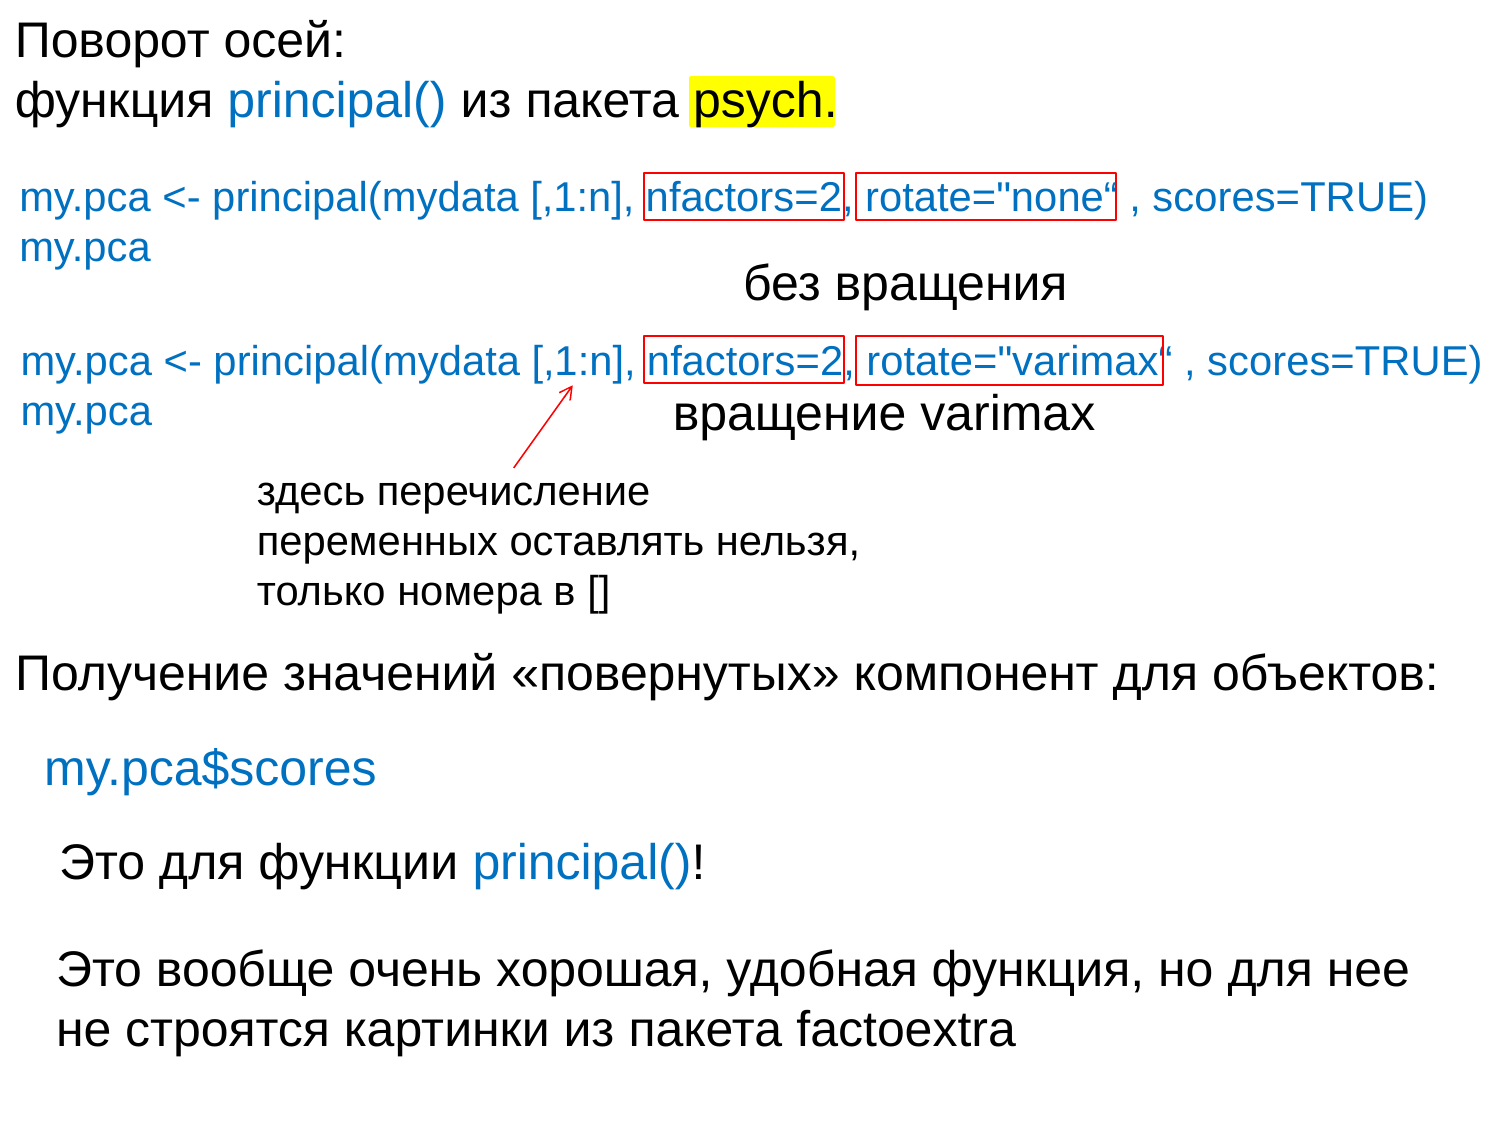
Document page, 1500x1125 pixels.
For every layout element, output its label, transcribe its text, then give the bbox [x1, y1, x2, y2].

text_box без вращения [728, 243, 1083, 319]
text_box Получение значений «повернутых» компонент для объектов: [0, 633, 1455, 709]
text_box my.pca <- principal(mydata [,1:n], nfactors=2, rotate="varimax“ , scores=TRUE) my.pca [5, 326, 1500, 441]
text_box Это вообще очень хорошая, удобная функция, но для нее не строятся картинки из пакета factoextra [41, 928, 1471, 1064]
text_box Это для функции principal()! [44, 822, 735, 897]
text_box [854, 171, 1118, 222]
text_box вращение varimax [658, 373, 1111, 449]
text_box my.pca <- principal(mydata [,1:n], nfactors=2, rotate="none“ , scores=TRUE) my.pca [4, 162, 1444, 278]
text_box my.pca$scores [29, 727, 555, 803]
text_box здесь перечисление переменных оставлять нельзя, только номера в [] [242, 456, 916, 621]
text_box [854, 334, 1165, 387]
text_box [513, 385, 573, 469]
text_box [642, 334, 846, 385]
text_box Поворот осей: функция principal() из пакета psych. [0, 0, 857, 135]
text_box [642, 171, 846, 222]
